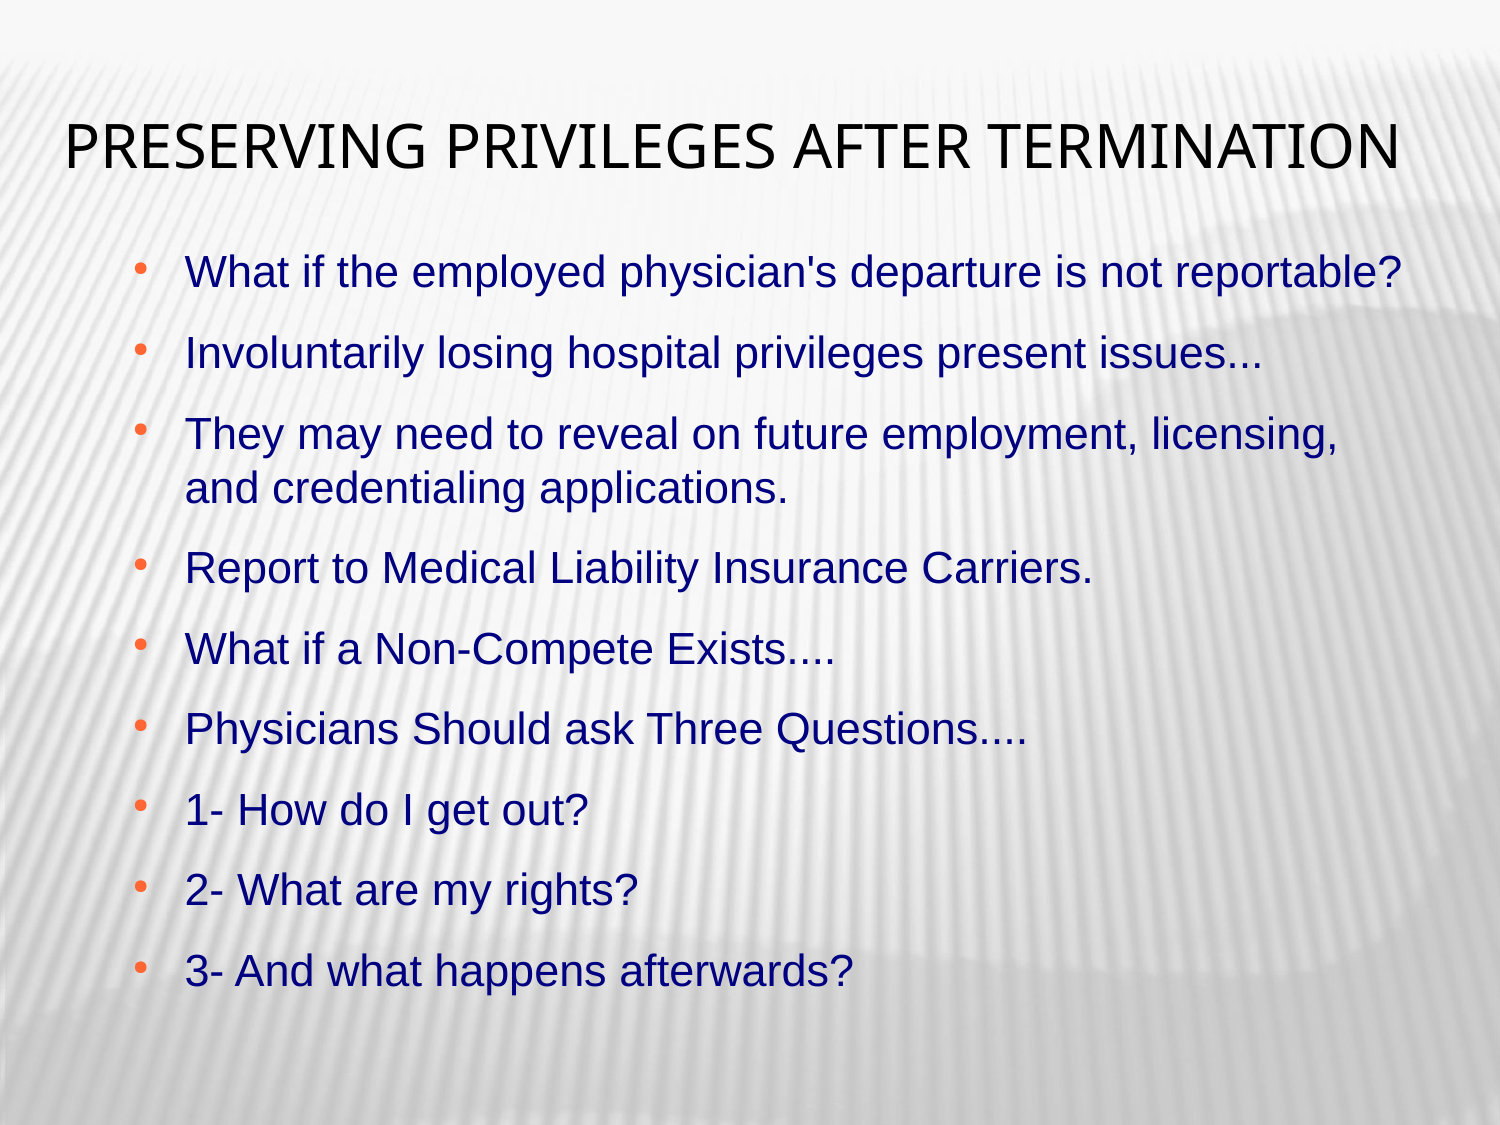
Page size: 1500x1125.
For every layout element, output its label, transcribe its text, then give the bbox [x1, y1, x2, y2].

list What if the employed physician's departure is not reportable? Involuntarily losing hospital privileges present issues... They may need to reveal on future employment, licensing, and credentialing applications. Report to Medical Liability Insurance Carriers. What if a Non-Compete Exists.... Physicians Should ask Three Questions.... 1- How do I get out? 2- What are my rights? 3- And what happens afterwards? [102, 236, 1420, 1055]
title Preserving Privileges After Termination [50, 75, 1475, 213]
